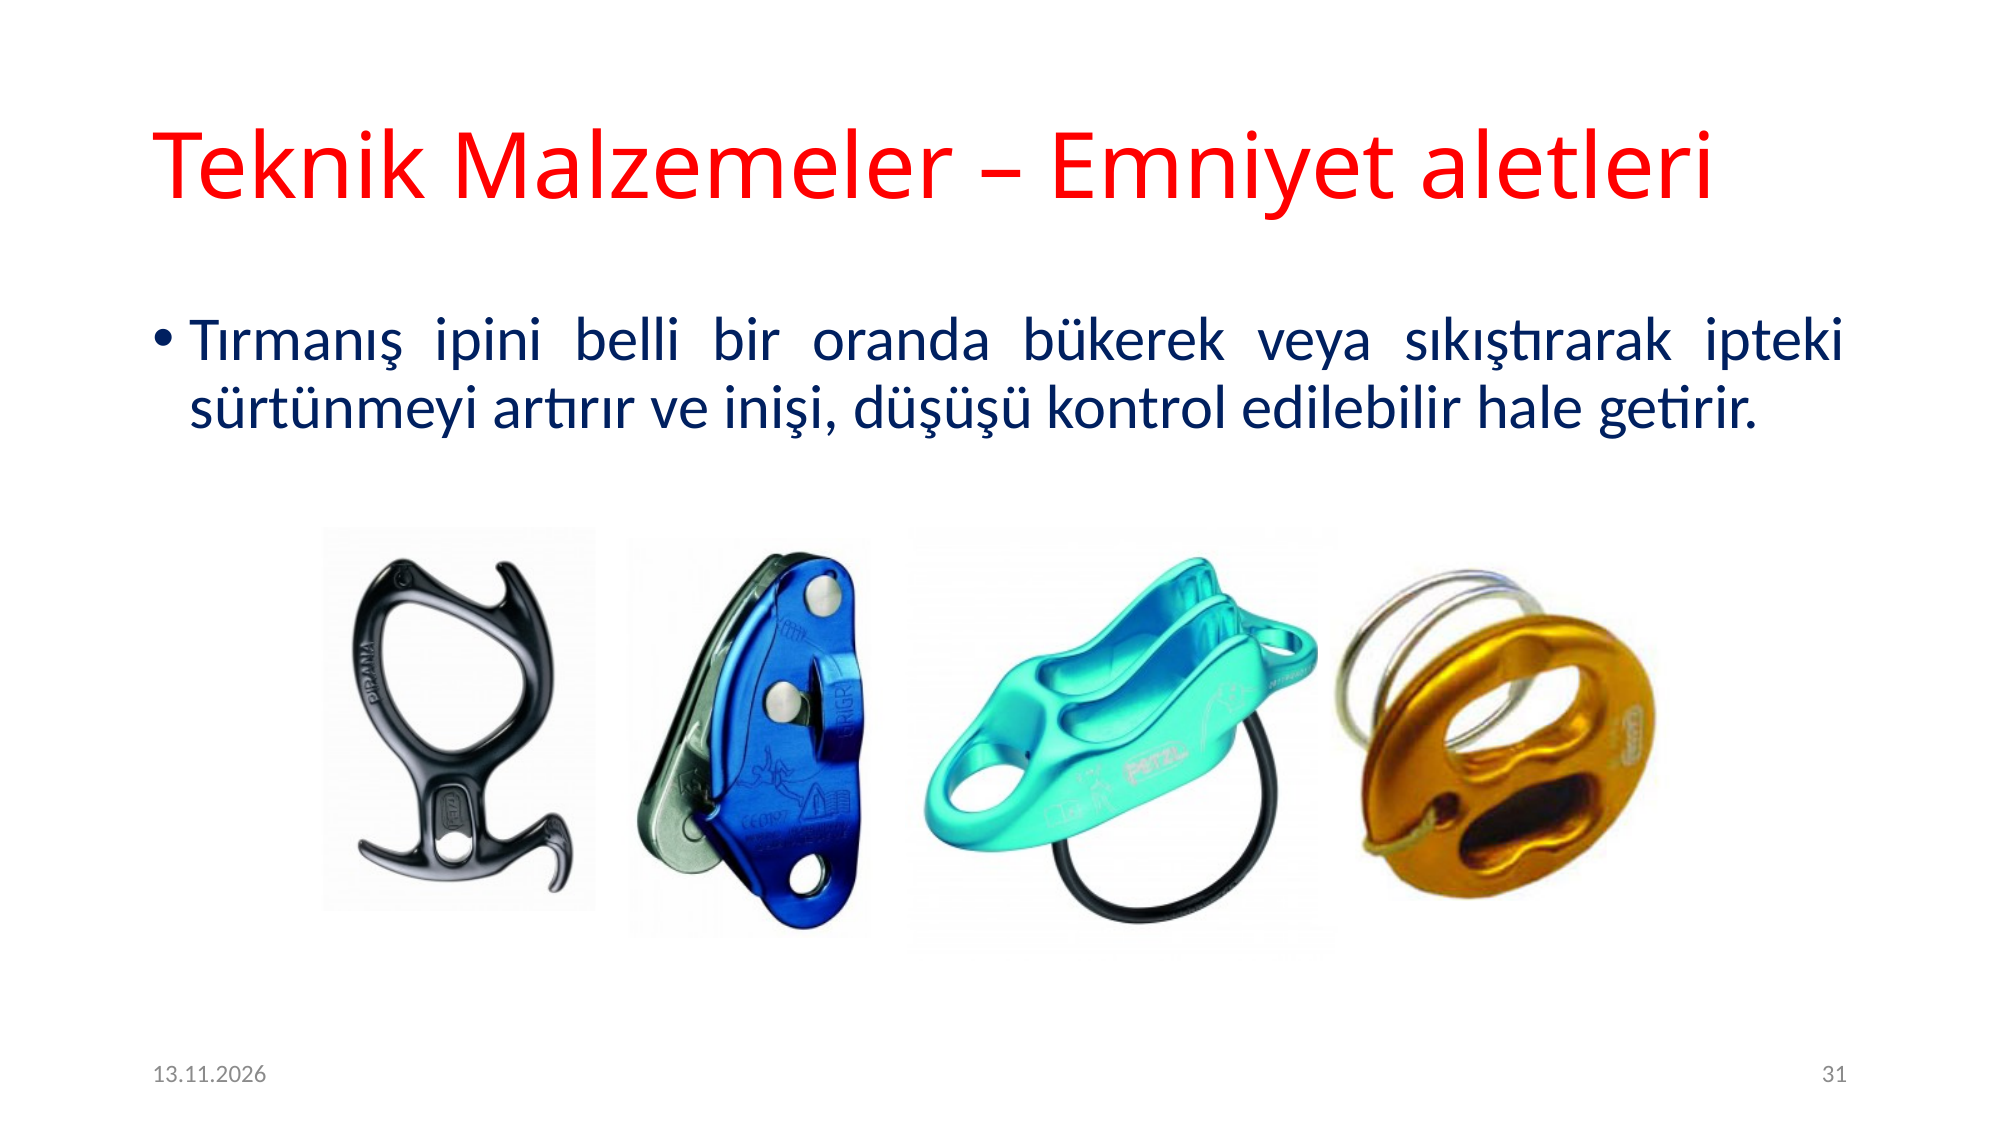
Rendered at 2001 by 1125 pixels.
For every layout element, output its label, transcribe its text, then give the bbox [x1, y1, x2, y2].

slide_number 31 [1412, 1042, 1863, 1103]
picture [314, 527, 894, 938]
list Tırmanış ipini belli bir oranda bükerek veya sıkıştırarak ipteki sürtünmeyi artırır ve inişi, düşüşü kontrol edilebilir hale getirir. [137, 299, 1863, 1014]
title Teknik Malzemeler – Emniyet aletleri [137, 59, 1863, 278]
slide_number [137, 1042, 588, 1103]
picture [905, 526, 1679, 961]
